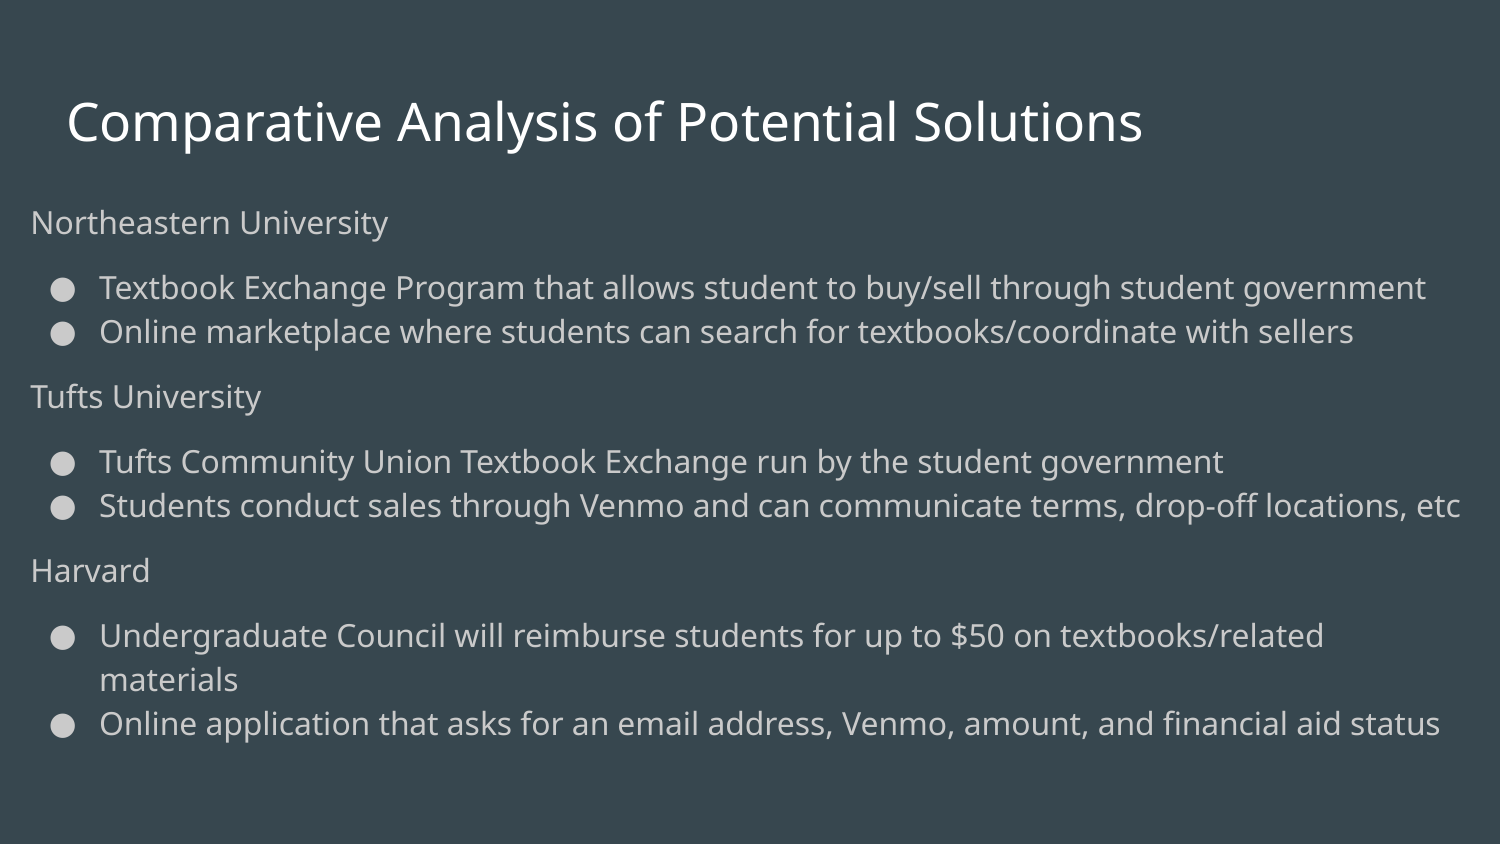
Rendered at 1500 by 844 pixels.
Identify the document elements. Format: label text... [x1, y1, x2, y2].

list Northeastern University Textbook Exchange Program that allows student to buy/sell through student government Online marketplace where students can search for textbooks/coordinate with sellers Tufts University Tufts Community Union Textbook Exchange run by the student government Students conduct sales through Venmo and can communicate terms, drop-off locations, etc Harvard Undergraduate Council will reimburse students for up to $50 on textbooks/related materials Online application that asks for an email address, Venmo, amount, and financial aid status [15, 182, 1485, 834]
title Comparative Analysis of Potential Solutions [51, 72, 1449, 167]
